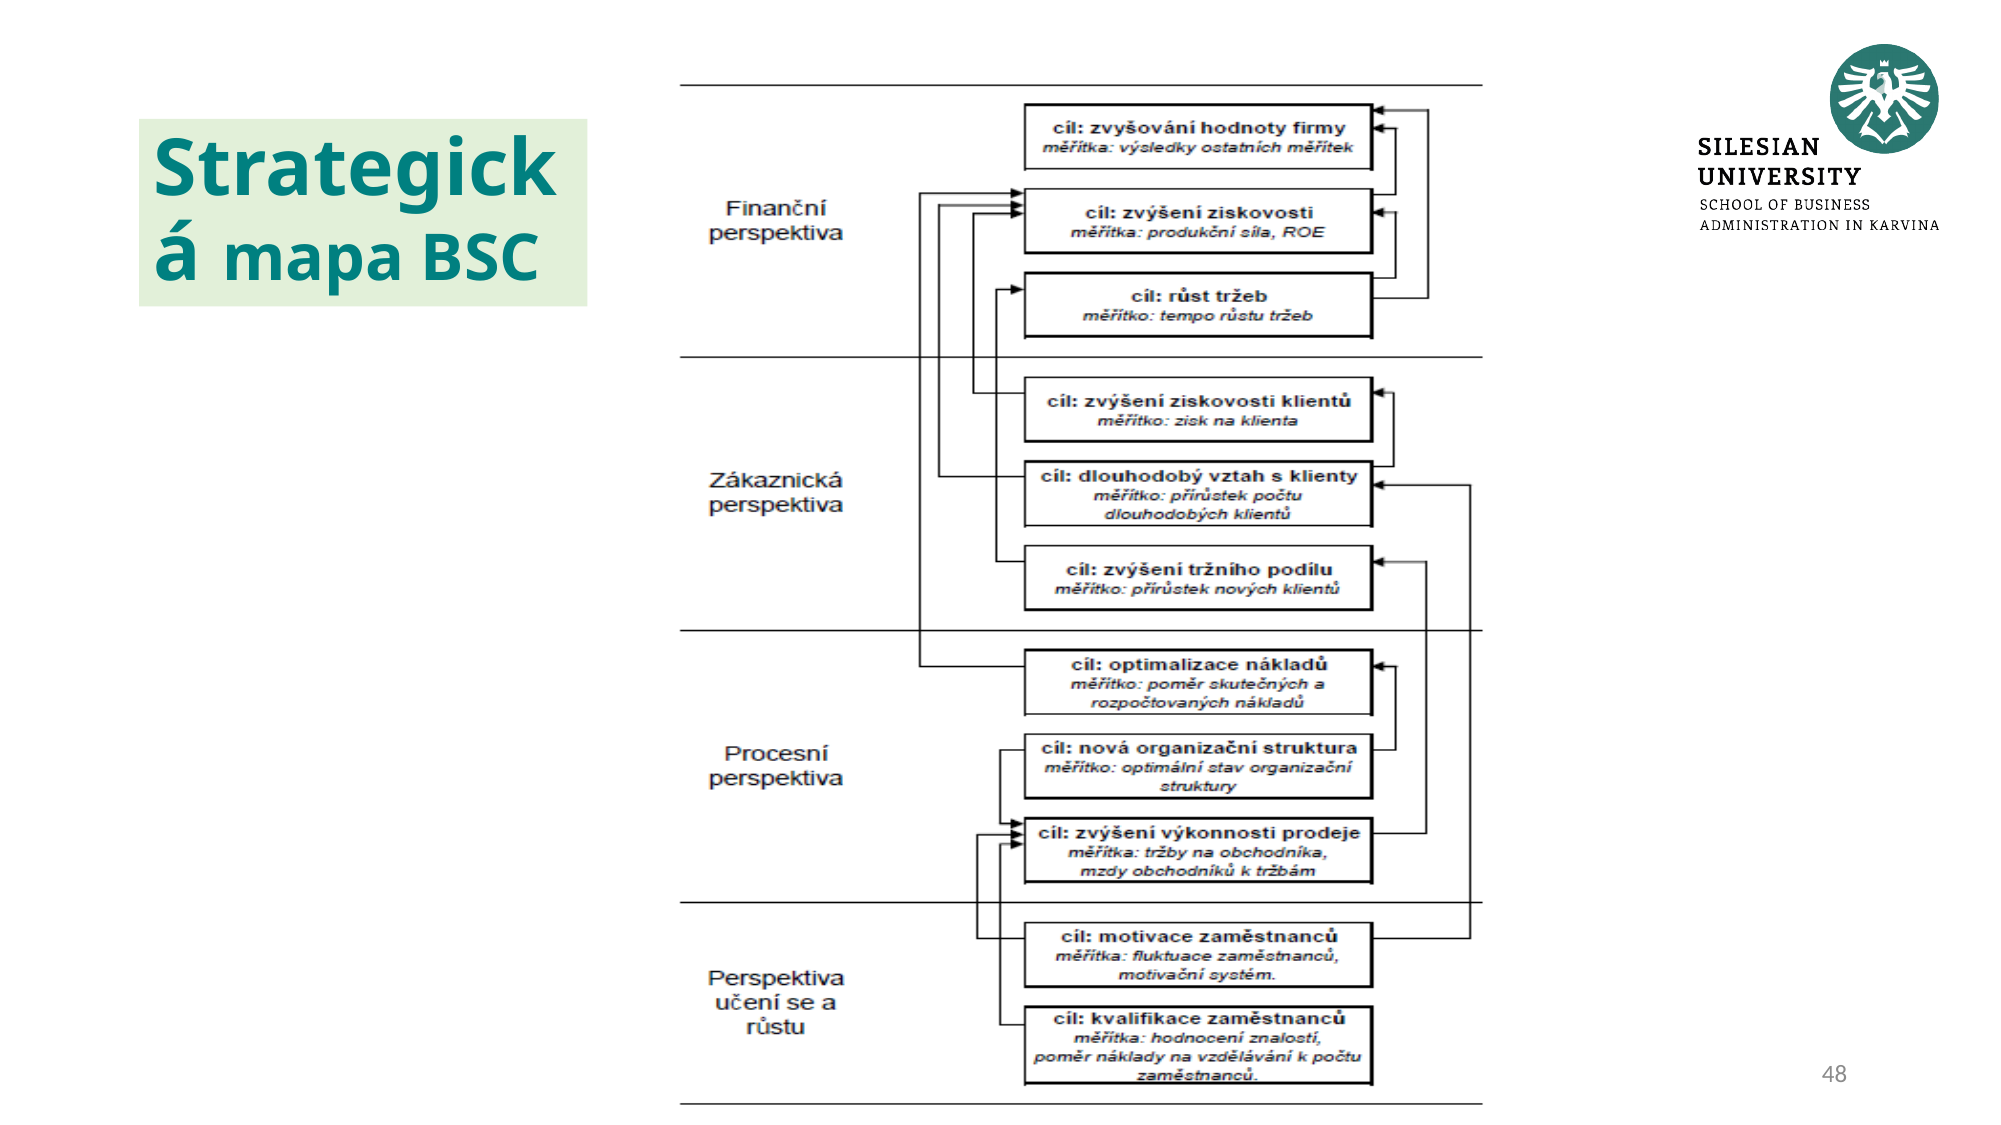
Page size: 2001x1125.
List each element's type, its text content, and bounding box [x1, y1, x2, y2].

picture [1698, 44, 1939, 230]
title Strategická mapa BSC [139, 118, 588, 307]
picture [649, 79, 1548, 1125]
slide_number 48 [1548, 1042, 1863, 1103]
